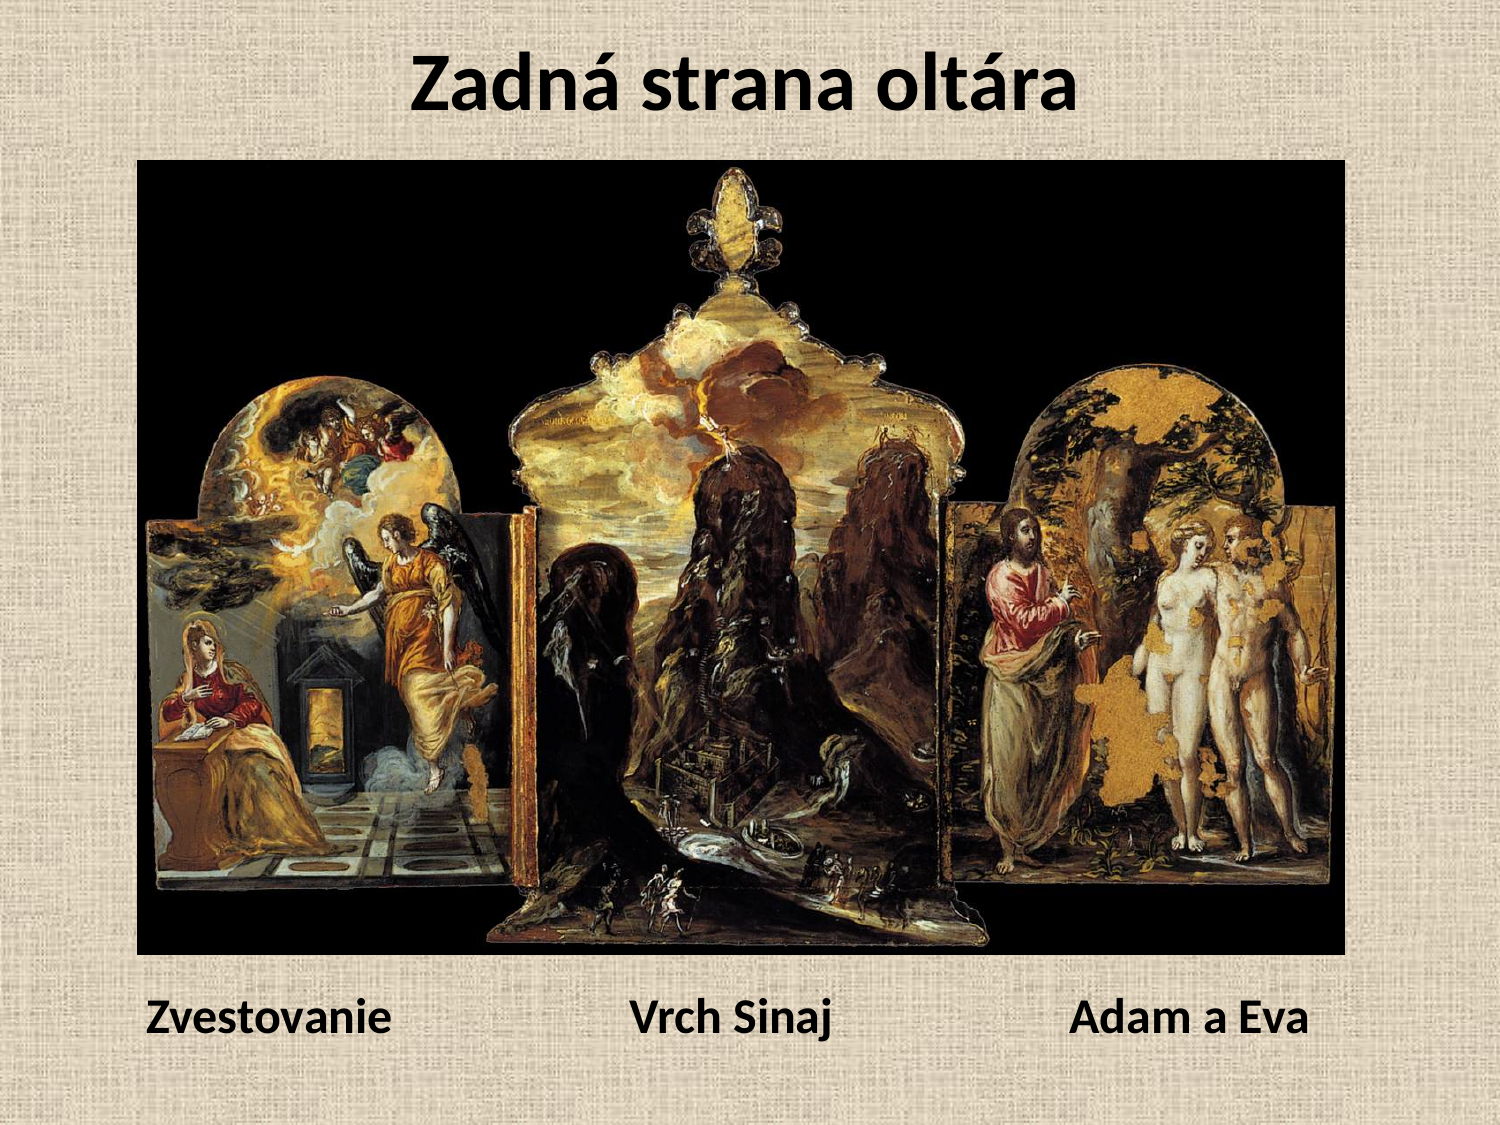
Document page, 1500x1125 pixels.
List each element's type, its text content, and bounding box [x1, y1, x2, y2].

title Zadná strana oltára [70, 18, 1421, 136]
picture [0, 0, 1500, 1125]
text_box Zvestovanie Vrch Sinaj Adam a Eva [53, 976, 1400, 1051]
